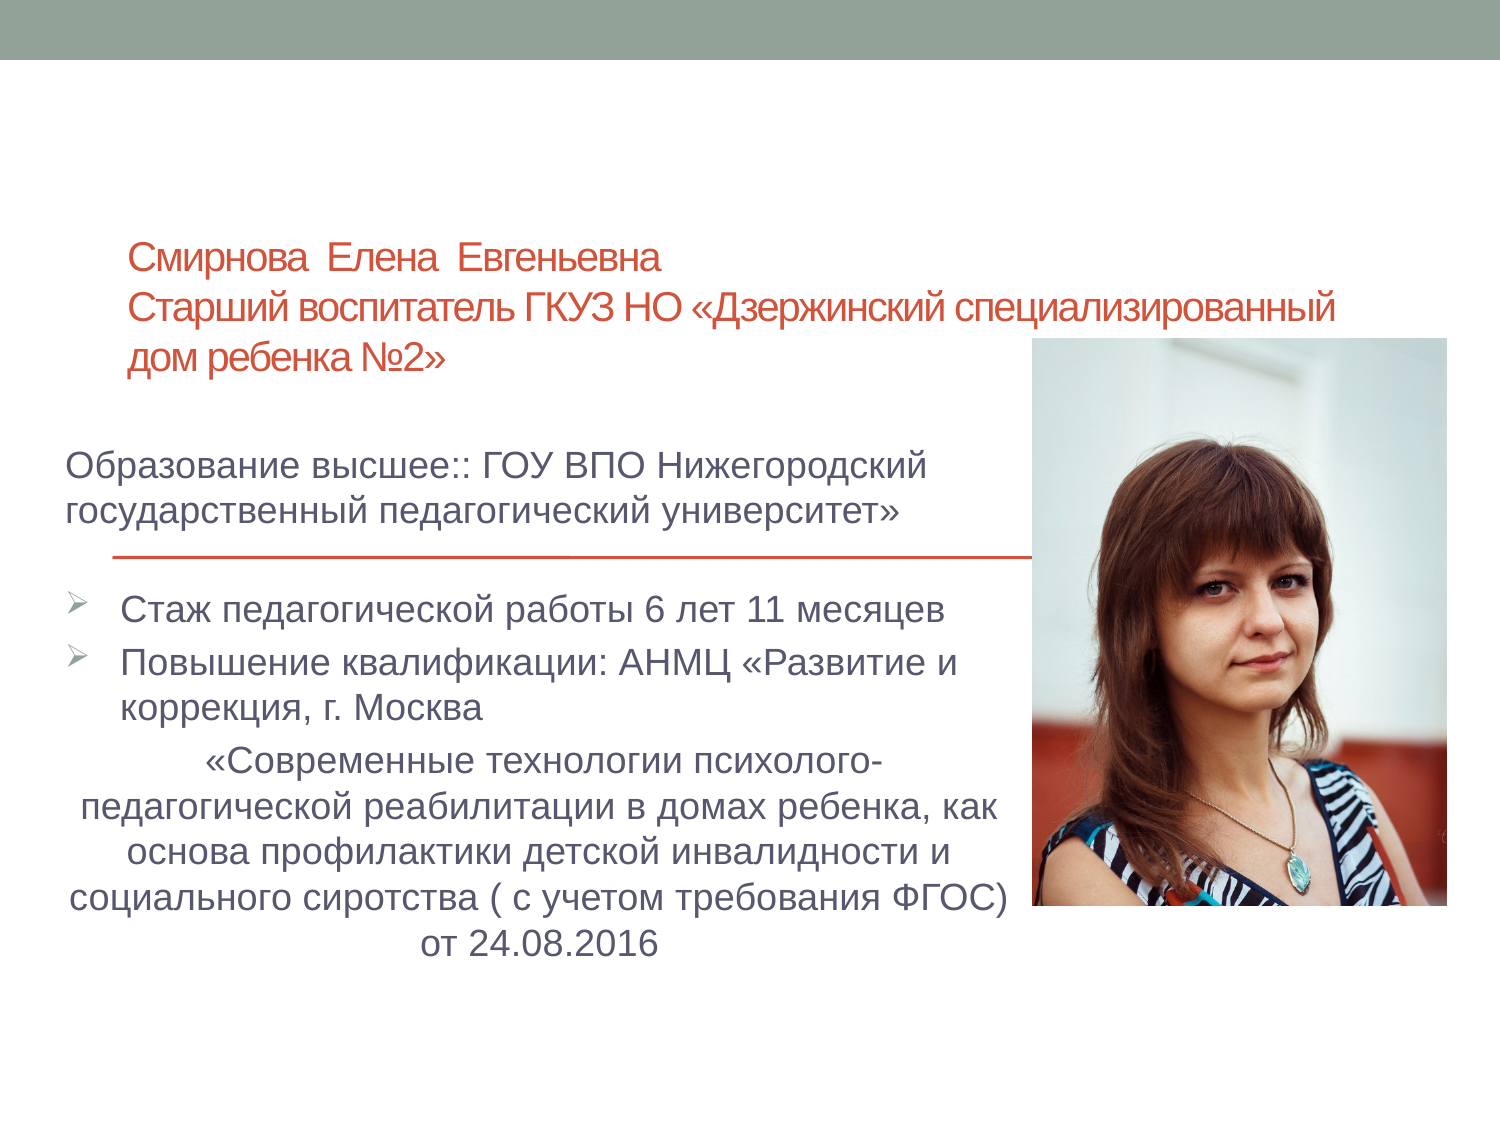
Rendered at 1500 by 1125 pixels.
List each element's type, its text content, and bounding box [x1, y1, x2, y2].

title Смирнова Елена Евгеньевна Старший воспитатель ГКУЗ НО «Дзержинский специализированный дом ребенка №2» [112, 149, 1400, 388]
picture [1032, 337, 1448, 907]
subtitle Образование высшее:: ГОУ ВПО Нижегородский государственный педагогический университет» Стаж педагогической работы 6 лет 11 месяцев Повышение квалификации: АНМЦ «Развитие и коррекция, г. Москва «Современные технологии психолого-педагогической реабилитации в домах ребенка, как основа профилактики детской инвалидности и социального сиротства ( с учетом требования ФГОС) от 24.08.2016 [49, 432, 1030, 976]
